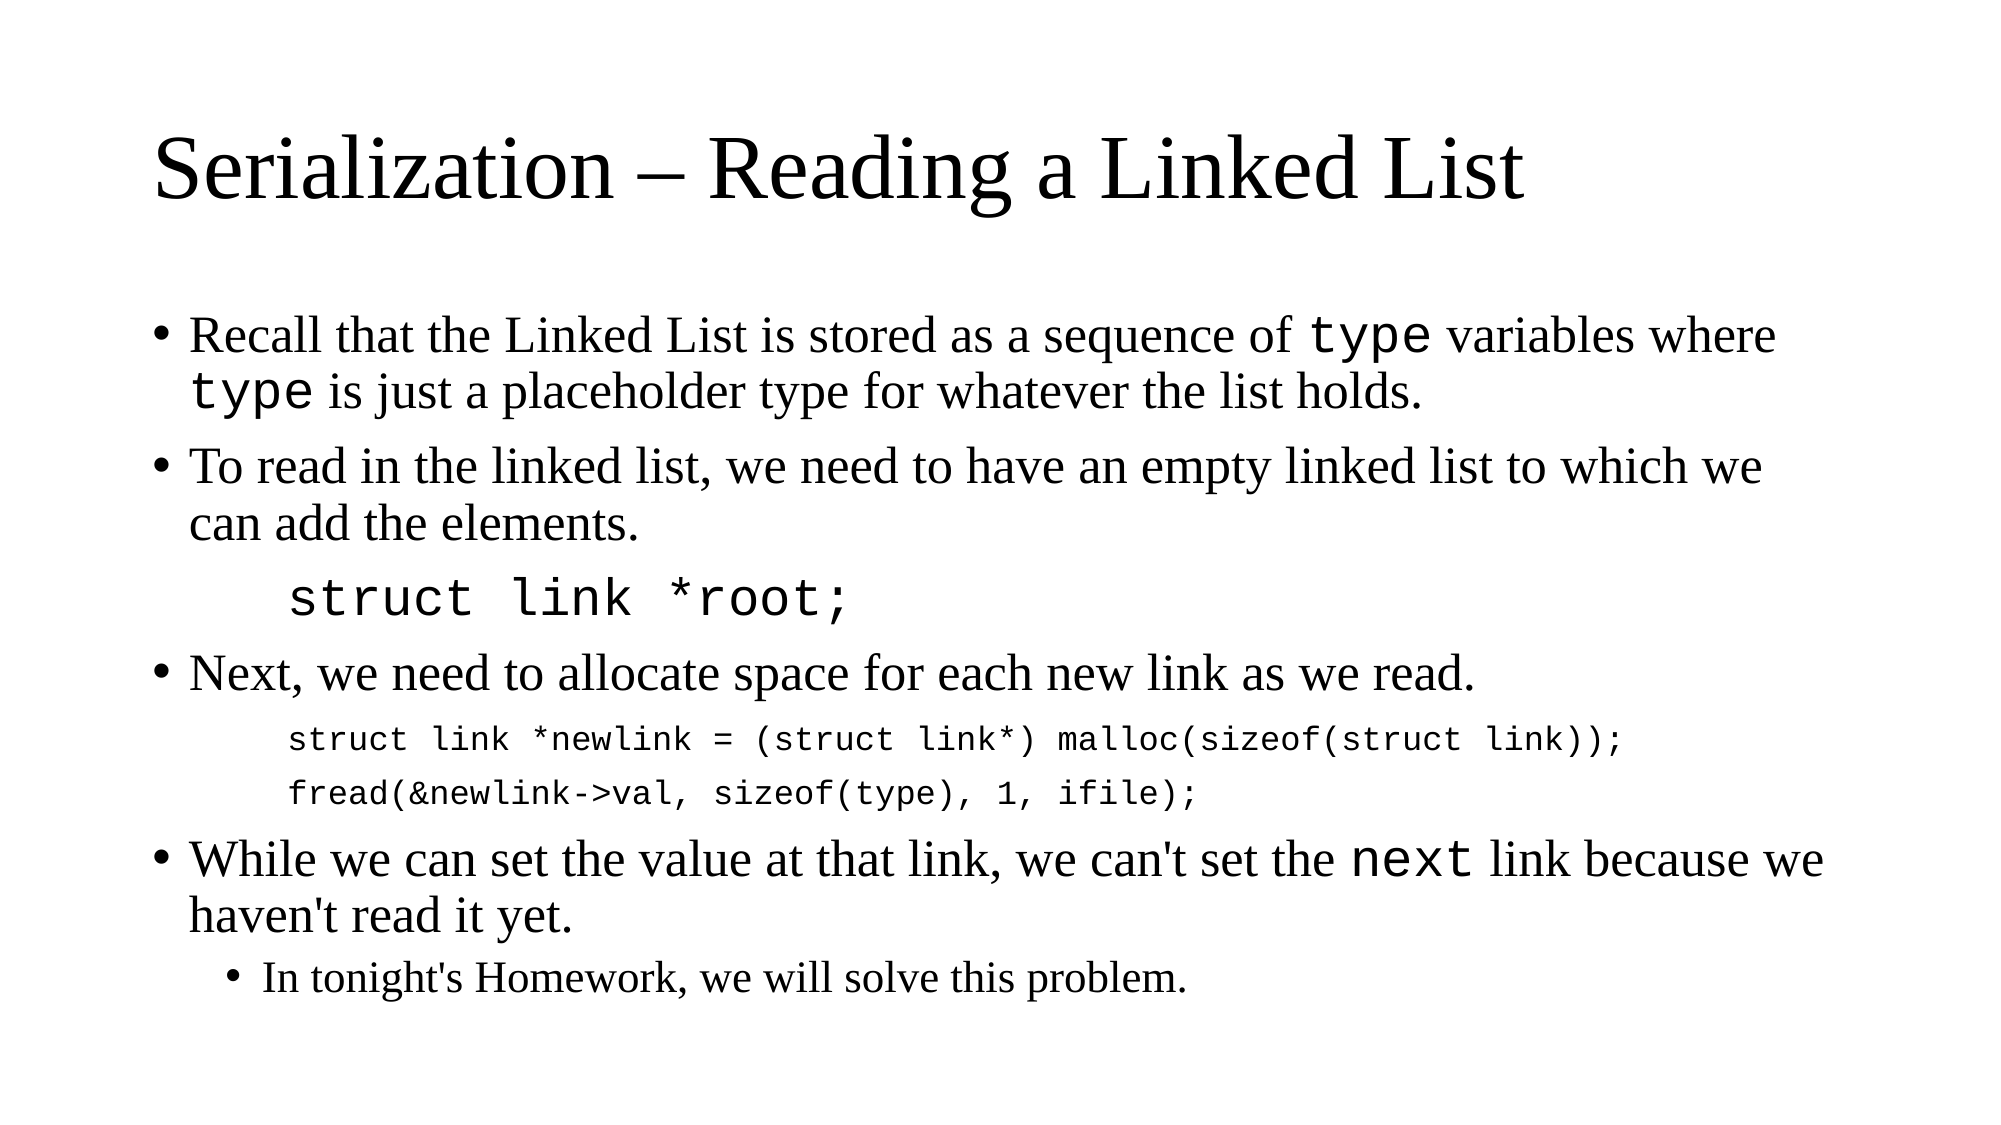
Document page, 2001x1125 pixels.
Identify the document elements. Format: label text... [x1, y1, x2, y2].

title Serialization – Reading a Linked List [137, 59, 1863, 278]
list Recall that the Linked List is stored as a sequence of type variables where type is just a placeholder type for whatever the list holds. To read in the linked list, we need to have an empty linked list to which we can add the elements. struct link *root; Next, we need to allocate space for each new link as we read. struct link *newlink = (struct link*) malloc(sizeof(struct link)); fread(&newlink->val, sizeof(type), 1, ifile); While we can set the value at that link, we can't set the next link because we haven't read it yet. In tonight's Homework, we will solve this problem. [137, 299, 1863, 1014]
